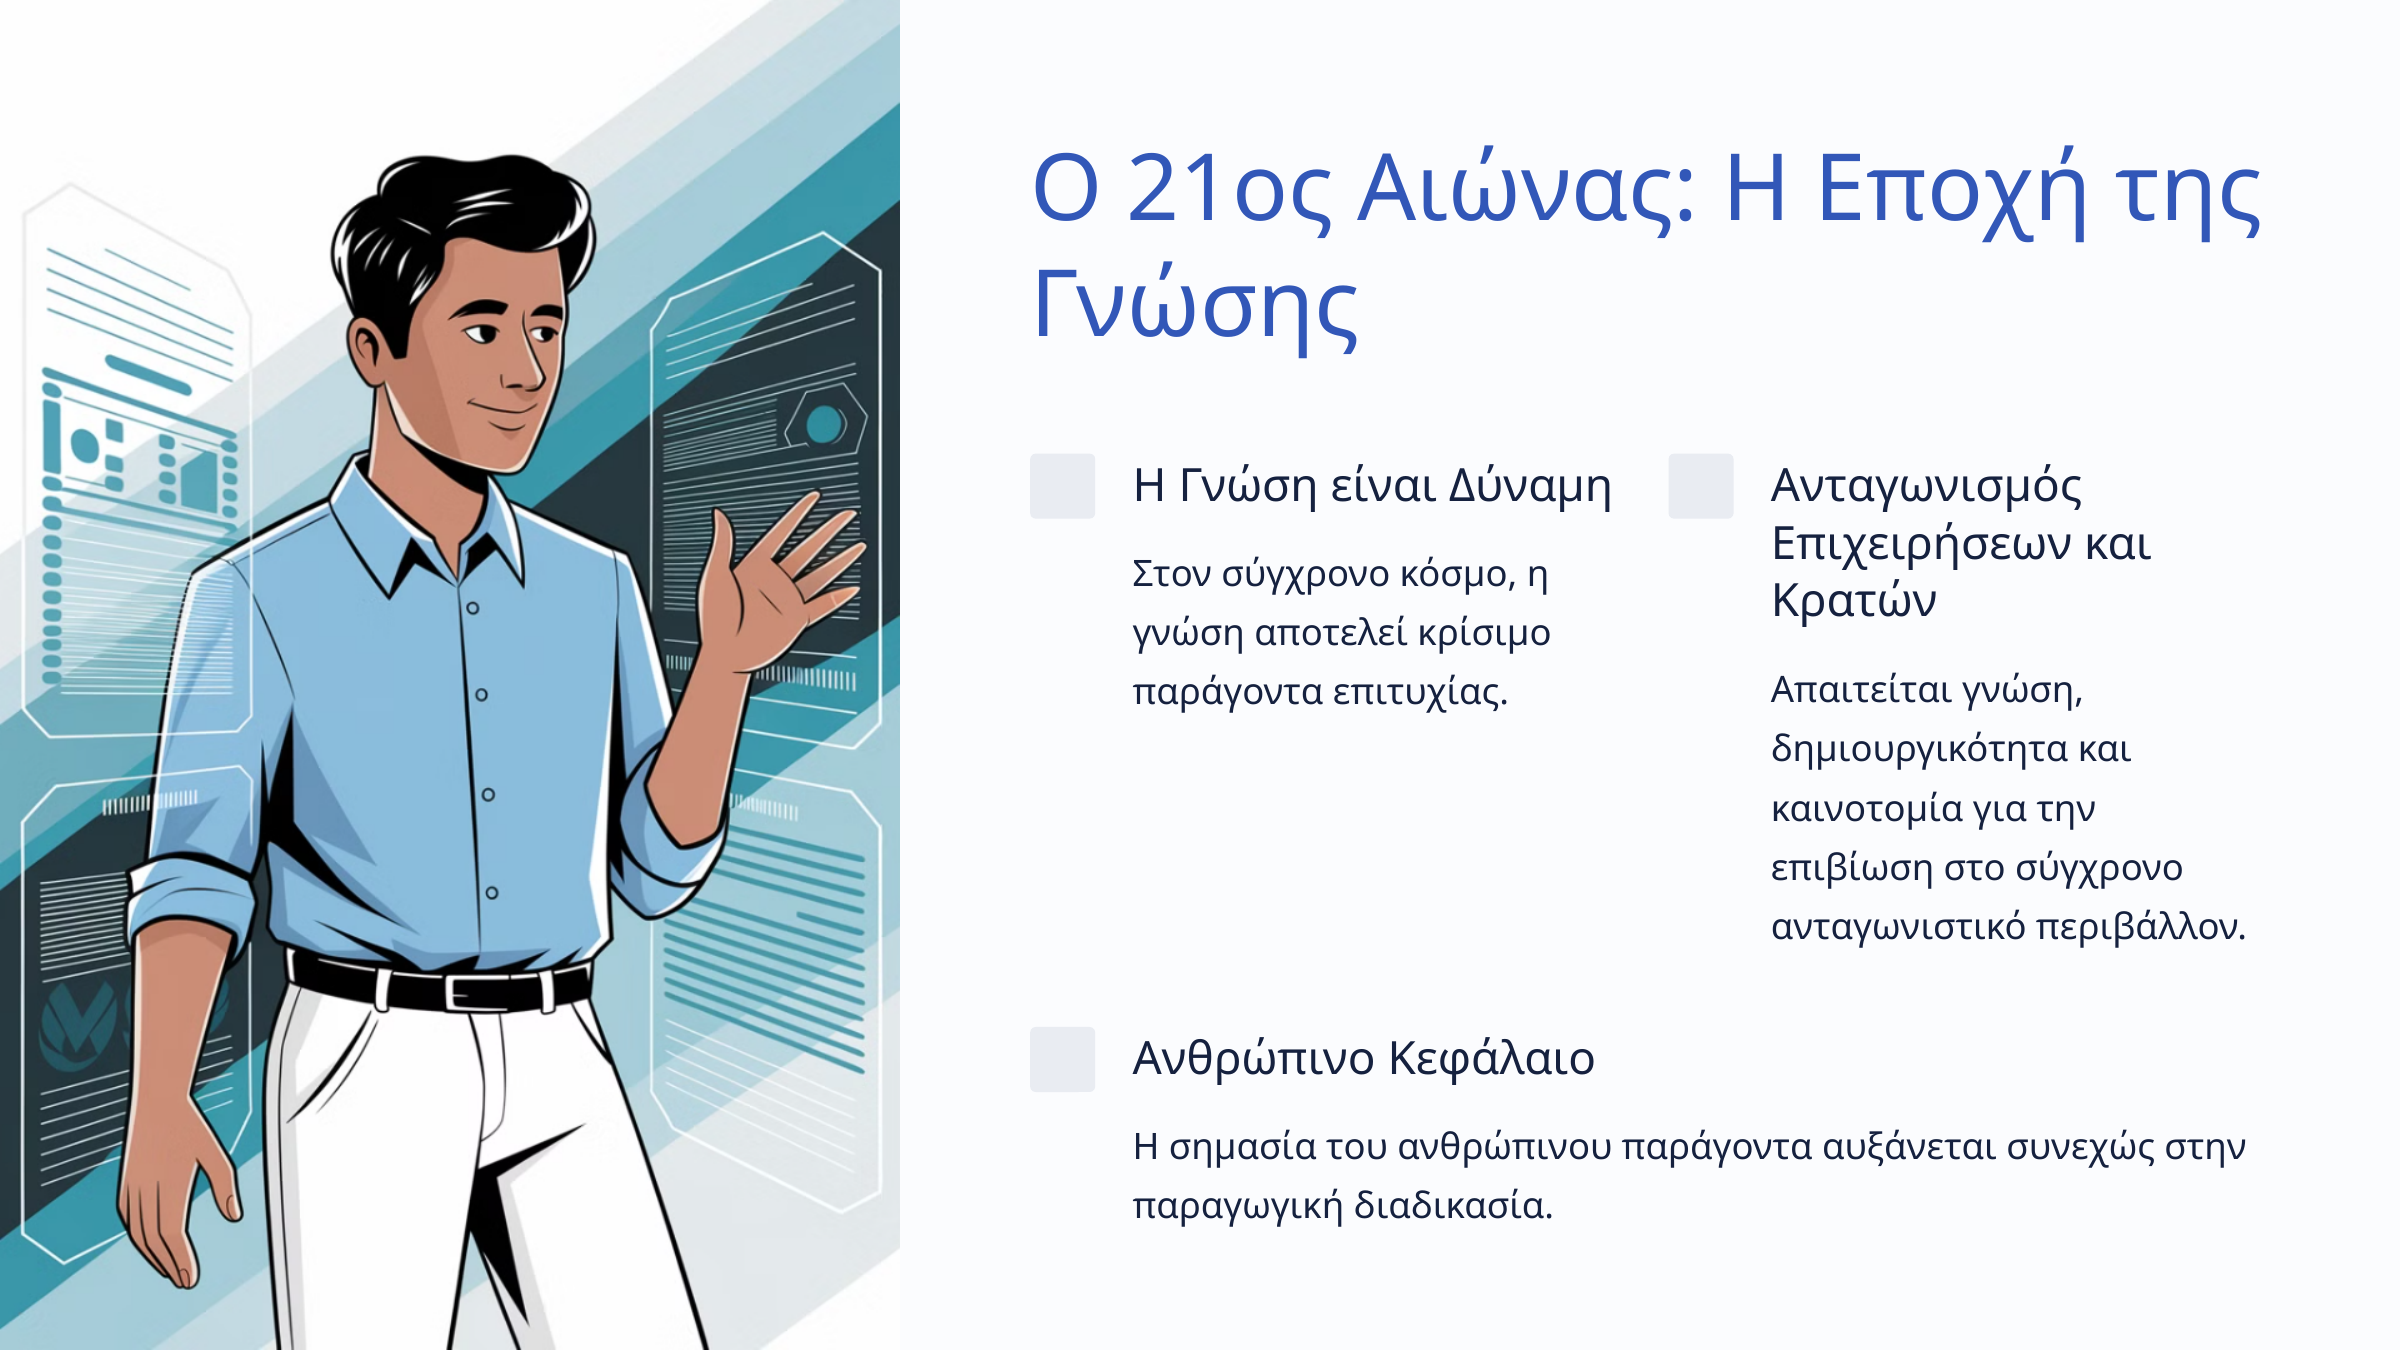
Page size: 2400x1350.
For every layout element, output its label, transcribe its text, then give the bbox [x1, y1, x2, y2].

text_box Η Γνώση είναι Δύναμη [1132, 453, 1622, 512]
text_box Η σημασία του ανθρώπινου παράγοντα αυξάνεται συνεχώς στην παραγωγική διαδικασία. [1132, 1107, 2270, 1227]
text_box [1030, 1026, 1096, 1093]
text_box Απαιτείται γνώση, δημιουργικότητα και καινοτομία για την επιβίωση στο σύγχρονο ανταγωνιστικό περιβάλλον. [1770, 650, 2270, 948]
text_box [1668, 453, 1734, 519]
text_box Ανταγωνισμός Επιχειρήσεων και Κρατών [1770, 453, 2270, 628]
text_box [1030, 453, 1096, 519]
text_box Ο 21ος Αιώνας: Η Εποχή της Γνώσης [1030, 123, 2270, 356]
text_box Ανθρώπινο Κεφάλαιο [1132, 1026, 1602, 1086]
picture [0, 0, 900, 1350]
text_box Στον σύγχρονο κόσμο, η γνώση αποτελεί κρίσιμο παράγοντα επιτυχίας. [1132, 534, 1632, 713]
